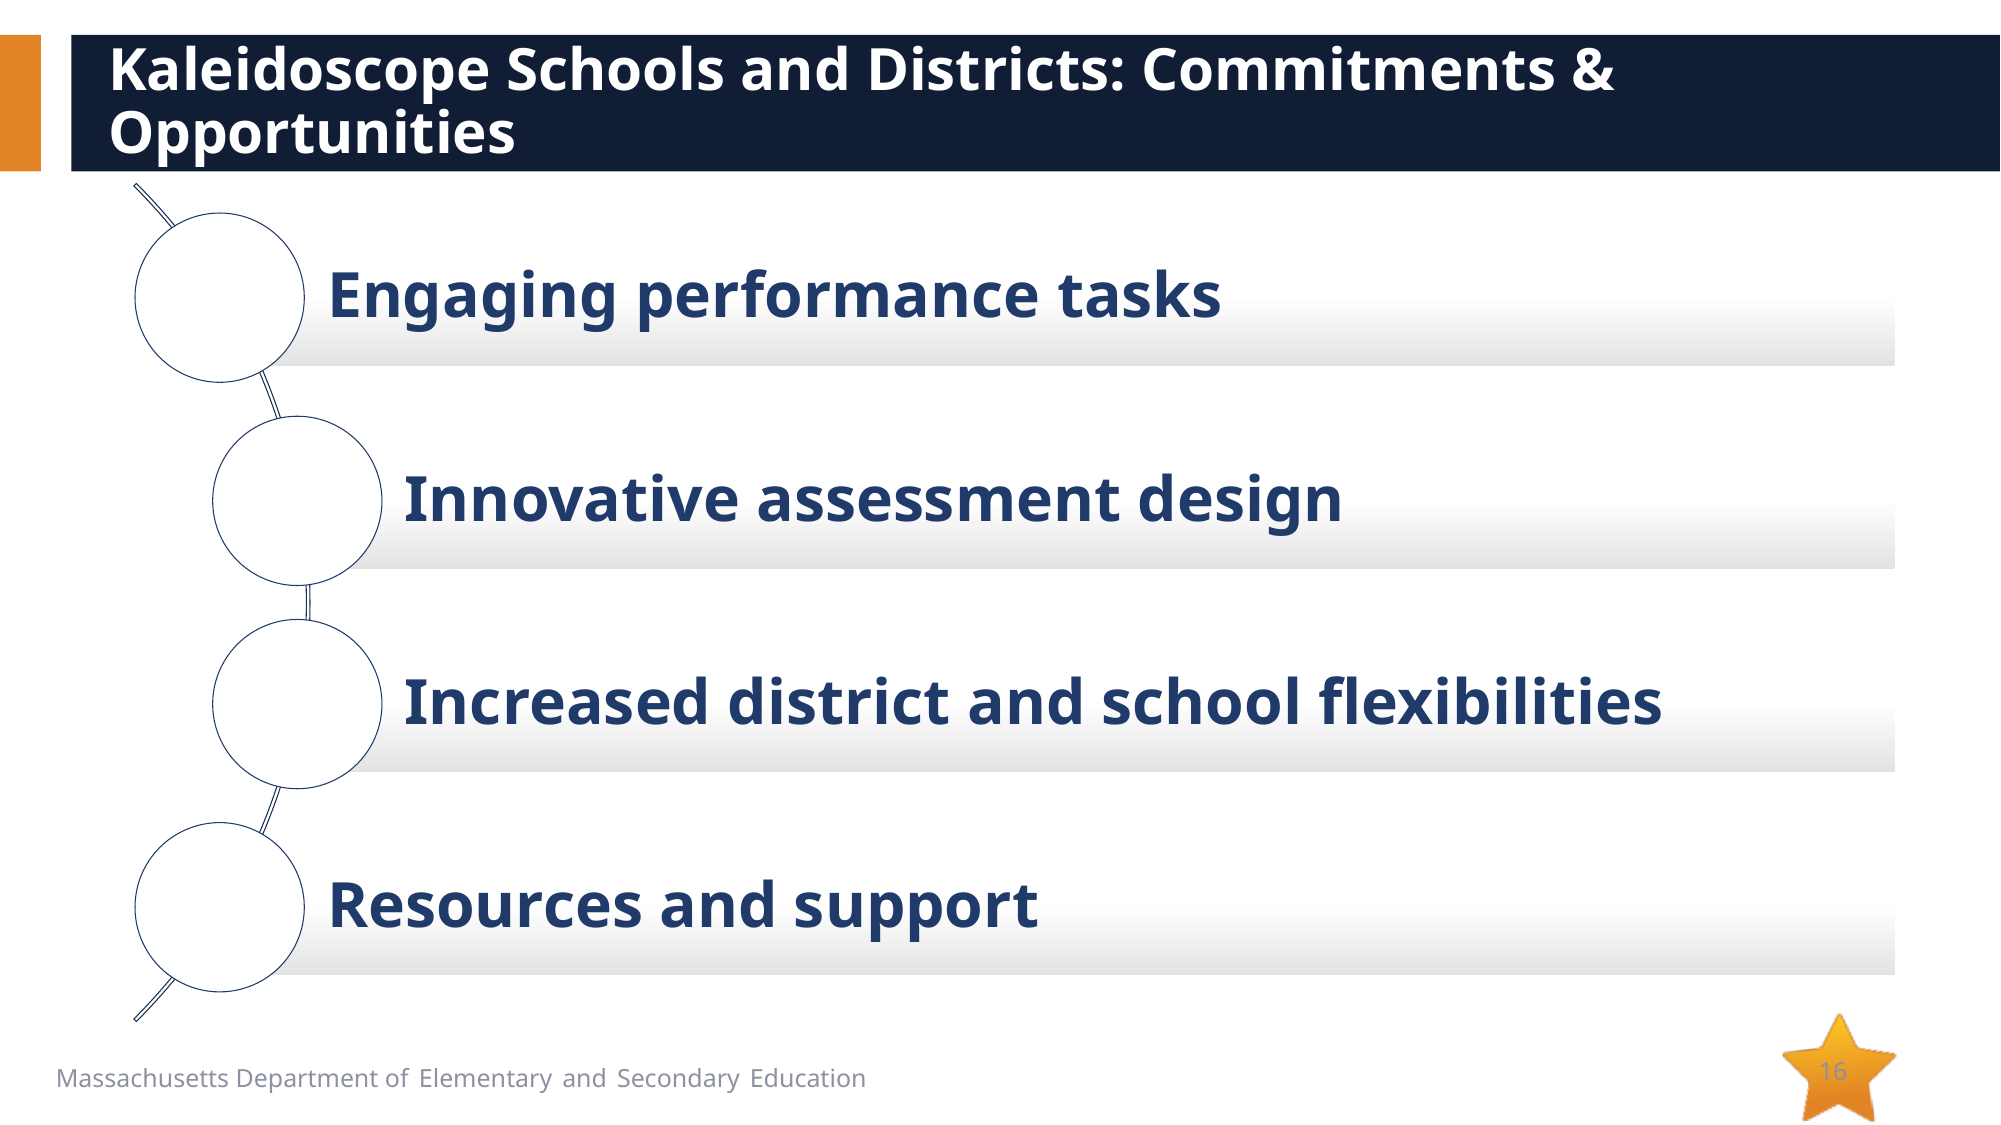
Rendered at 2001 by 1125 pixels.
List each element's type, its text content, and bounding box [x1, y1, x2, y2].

slide_number 16 [1412, 1043, 1863, 1103]
title Kaleidoscope Schools and Districts: Commitments & Opportunities [93, 47, 1959, 159]
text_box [120, 162, 1907, 1043]
picture [1783, 1043, 1909, 1125]
